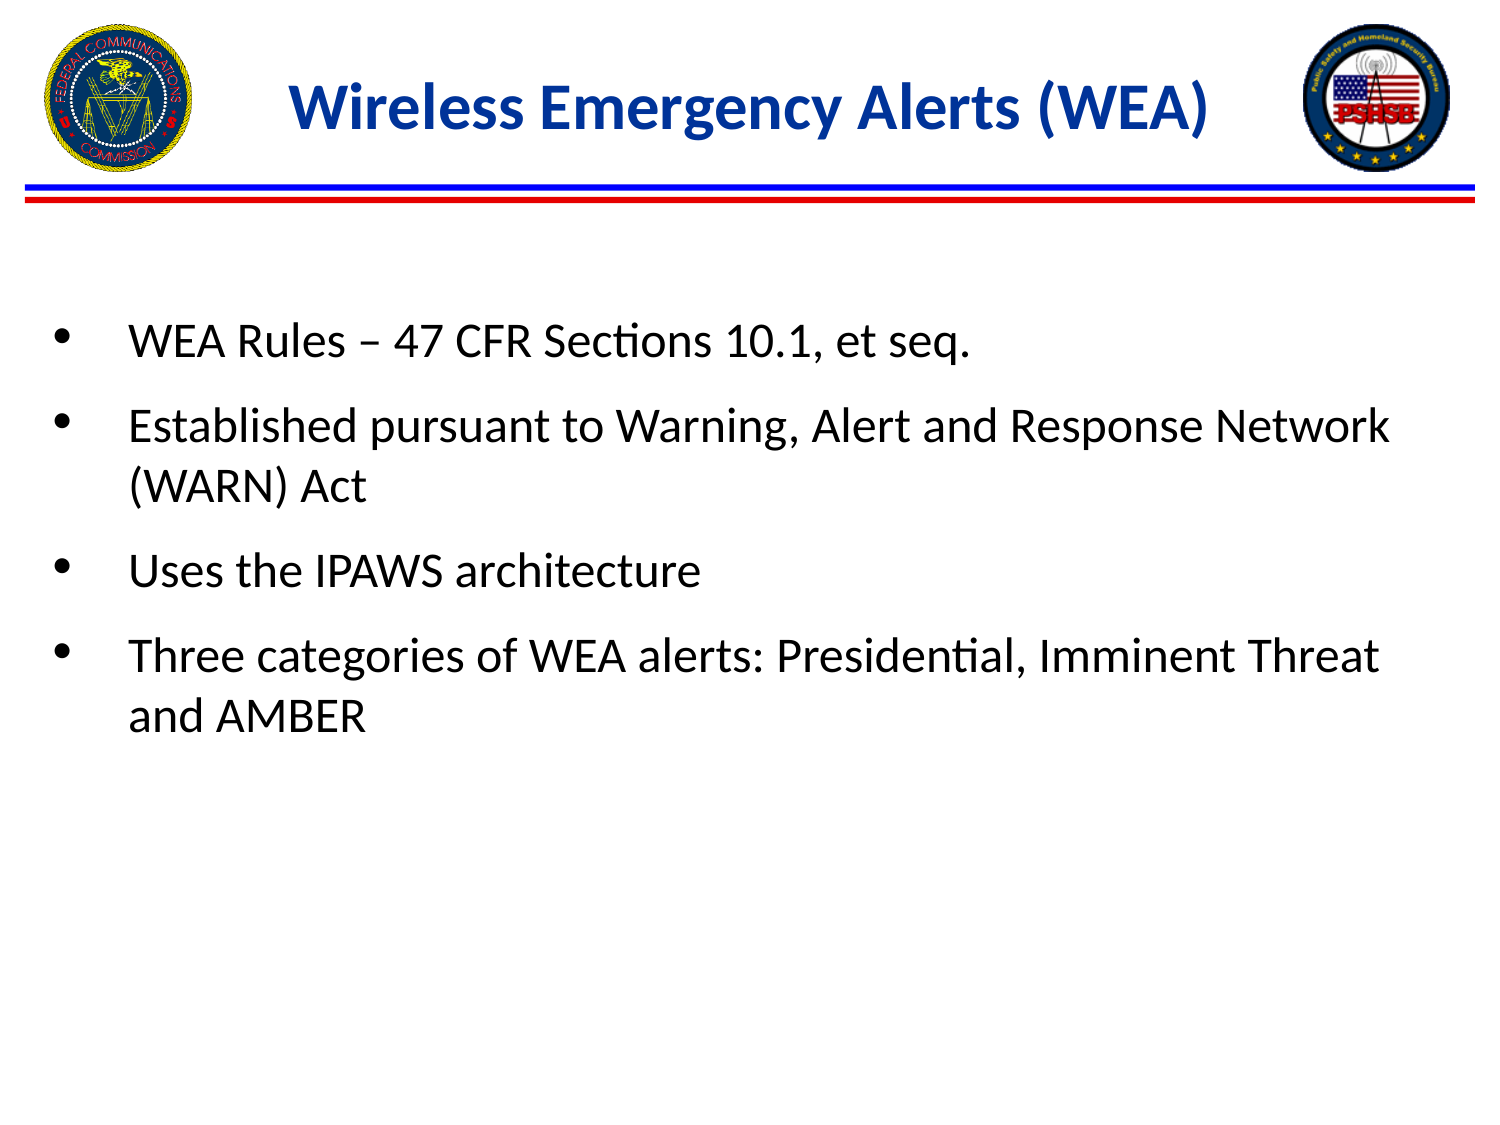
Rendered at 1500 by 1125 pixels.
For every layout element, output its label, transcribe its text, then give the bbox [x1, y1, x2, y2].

picture [44, 24, 192, 172]
title Wireless Emergency Alerts (WEA) [212, 50, 1288, 175]
text_box WEA Rules – 47 CFR Sections 10.1, et seq. Established pursuant to Warning, Alert and Response Network (WARN) Act Uses the IPAWS architecture Three categories of WEA alerts: Presidential, Imminent Threat and AMBER [37, 299, 1425, 750]
picture [1303, 24, 1450, 172]
